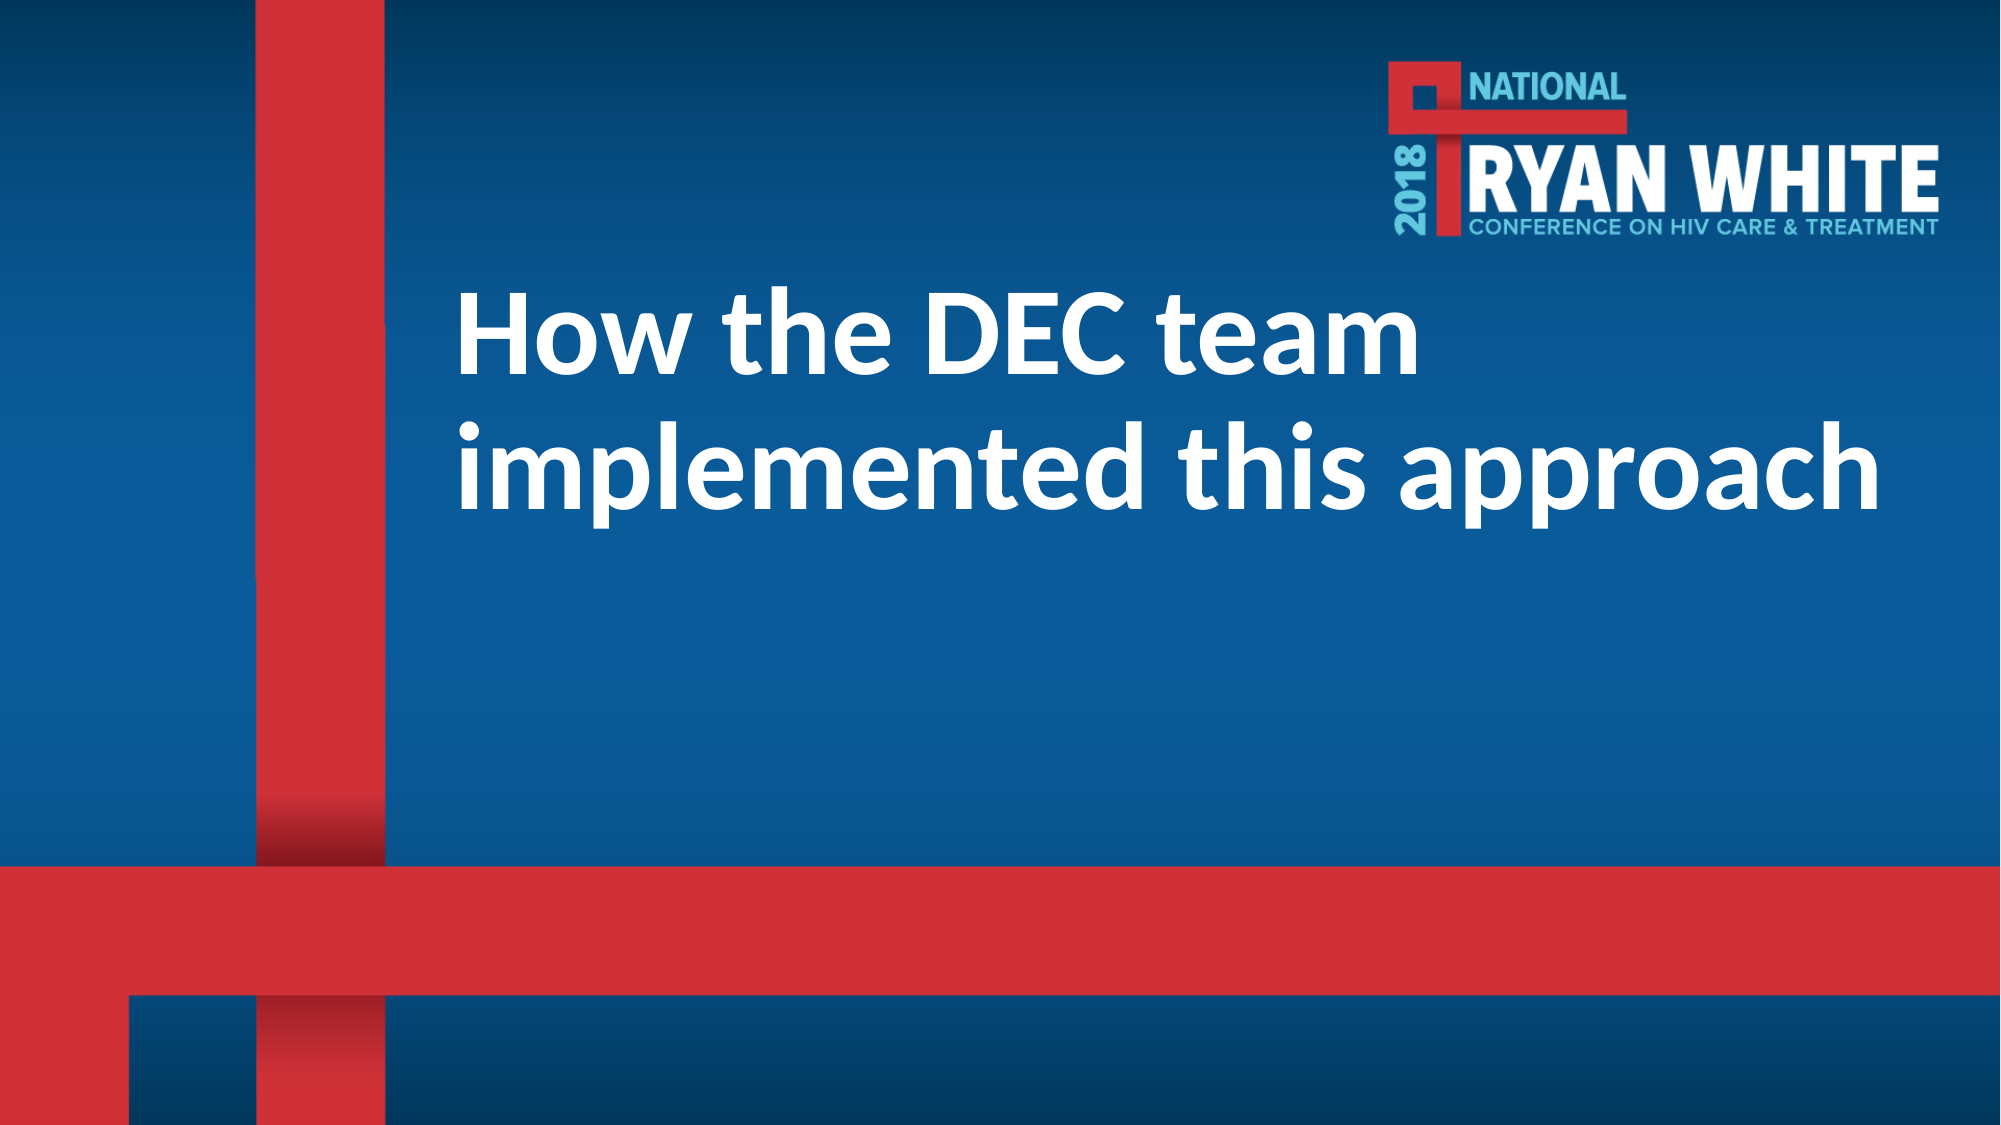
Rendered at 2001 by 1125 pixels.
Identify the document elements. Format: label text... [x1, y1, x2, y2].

title How the DEC team implemented this approach [439, 333, 1926, 470]
picture [0, 0, 2001, 1125]
